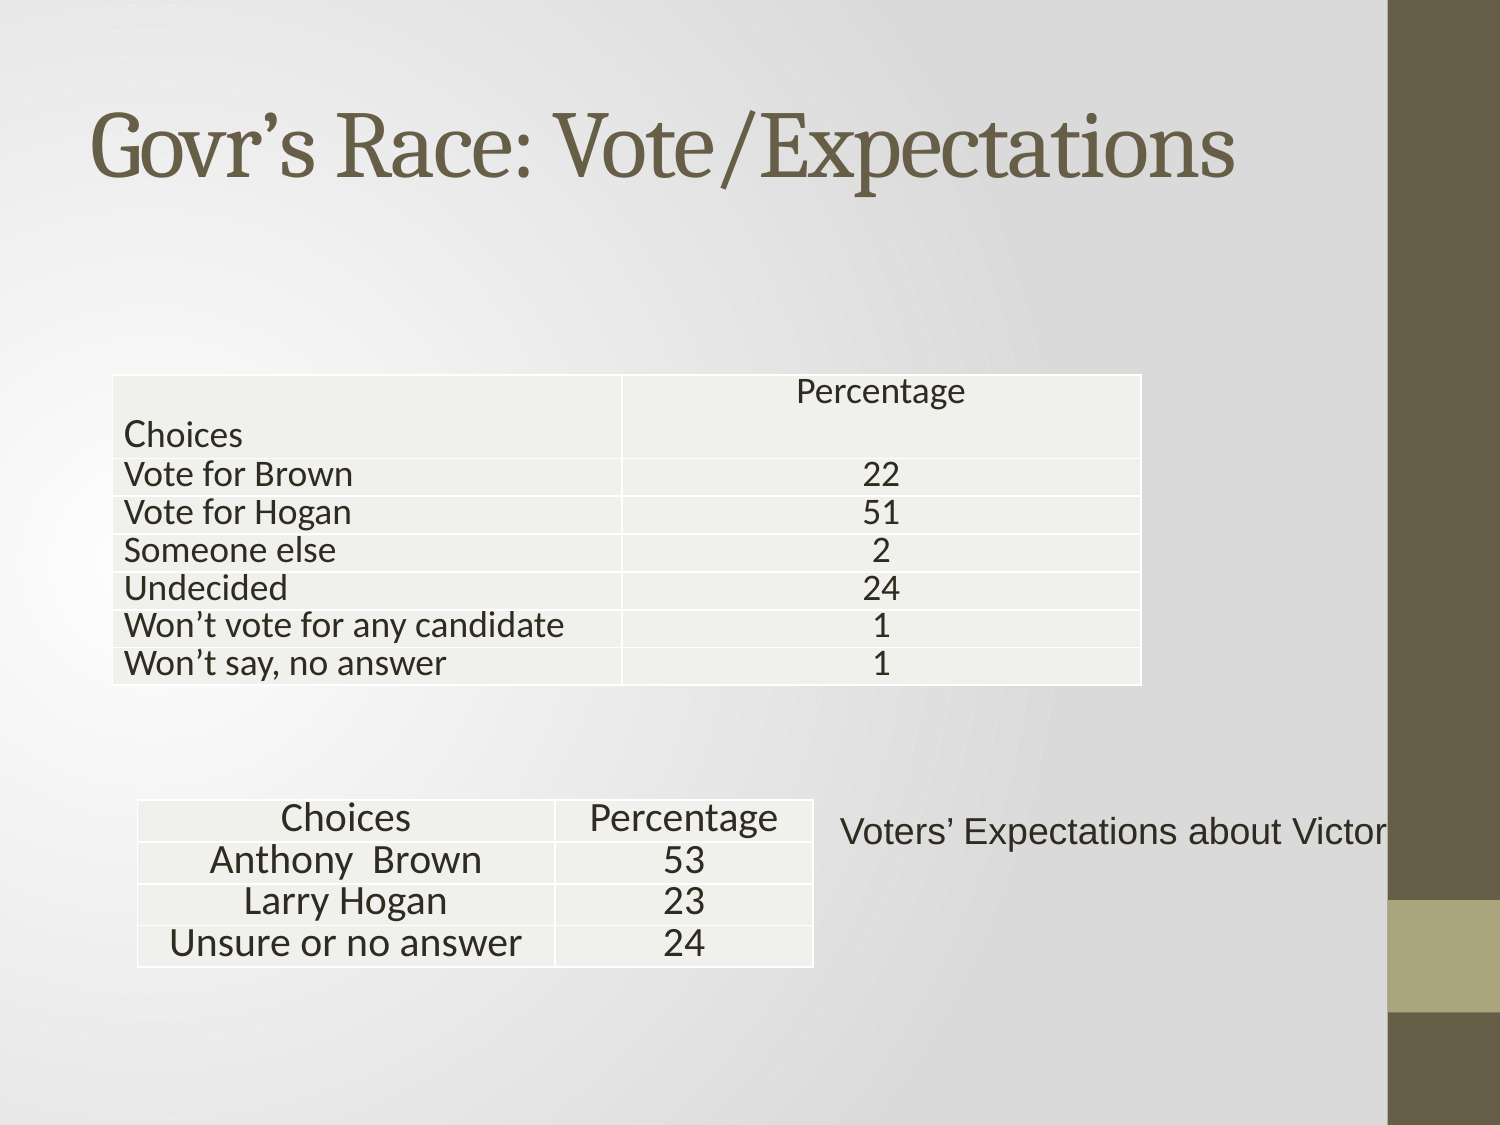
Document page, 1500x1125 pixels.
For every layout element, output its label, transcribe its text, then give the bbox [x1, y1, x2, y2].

table_cell 1 [623, 611, 1140, 647]
table_cell Larry Hogan [138, 885, 554, 925]
table_cell 24 [556, 926, 812, 966]
table_cell Won’t say, no answer [113, 648, 621, 684]
table_cell 24 [623, 573, 1140, 609]
table_cell Anthony Brown [138, 843, 554, 883]
table_header Choices [113, 376, 621, 458]
table_cell Vote for Brown [113, 459, 621, 495]
table_cell 53 [556, 843, 812, 883]
table_header Percentage [623, 376, 1140, 458]
table_cell 22 [623, 459, 1140, 495]
table_cell Won’t vote for any candidate [113, 611, 621, 647]
table_cell 51 [623, 497, 1140, 533]
table_cell 23 [556, 885, 812, 925]
table_header Percentage [556, 801, 812, 841]
title Govr’s Race: Vote/Expectations [75, 45, 1325, 233]
table_cell Someone else [113, 535, 621, 571]
text_box Voters’ Expectations about Victor [824, 799, 1413, 860]
table_cell 1 [623, 648, 1140, 684]
table_cell Vote for Hogan [113, 497, 621, 533]
table_cell Undecided [113, 573, 621, 609]
table_cell Unsure or no answer [138, 926, 554, 966]
table_cell 2 [623, 535, 1140, 571]
table_header Choices [138, 801, 554, 841]
